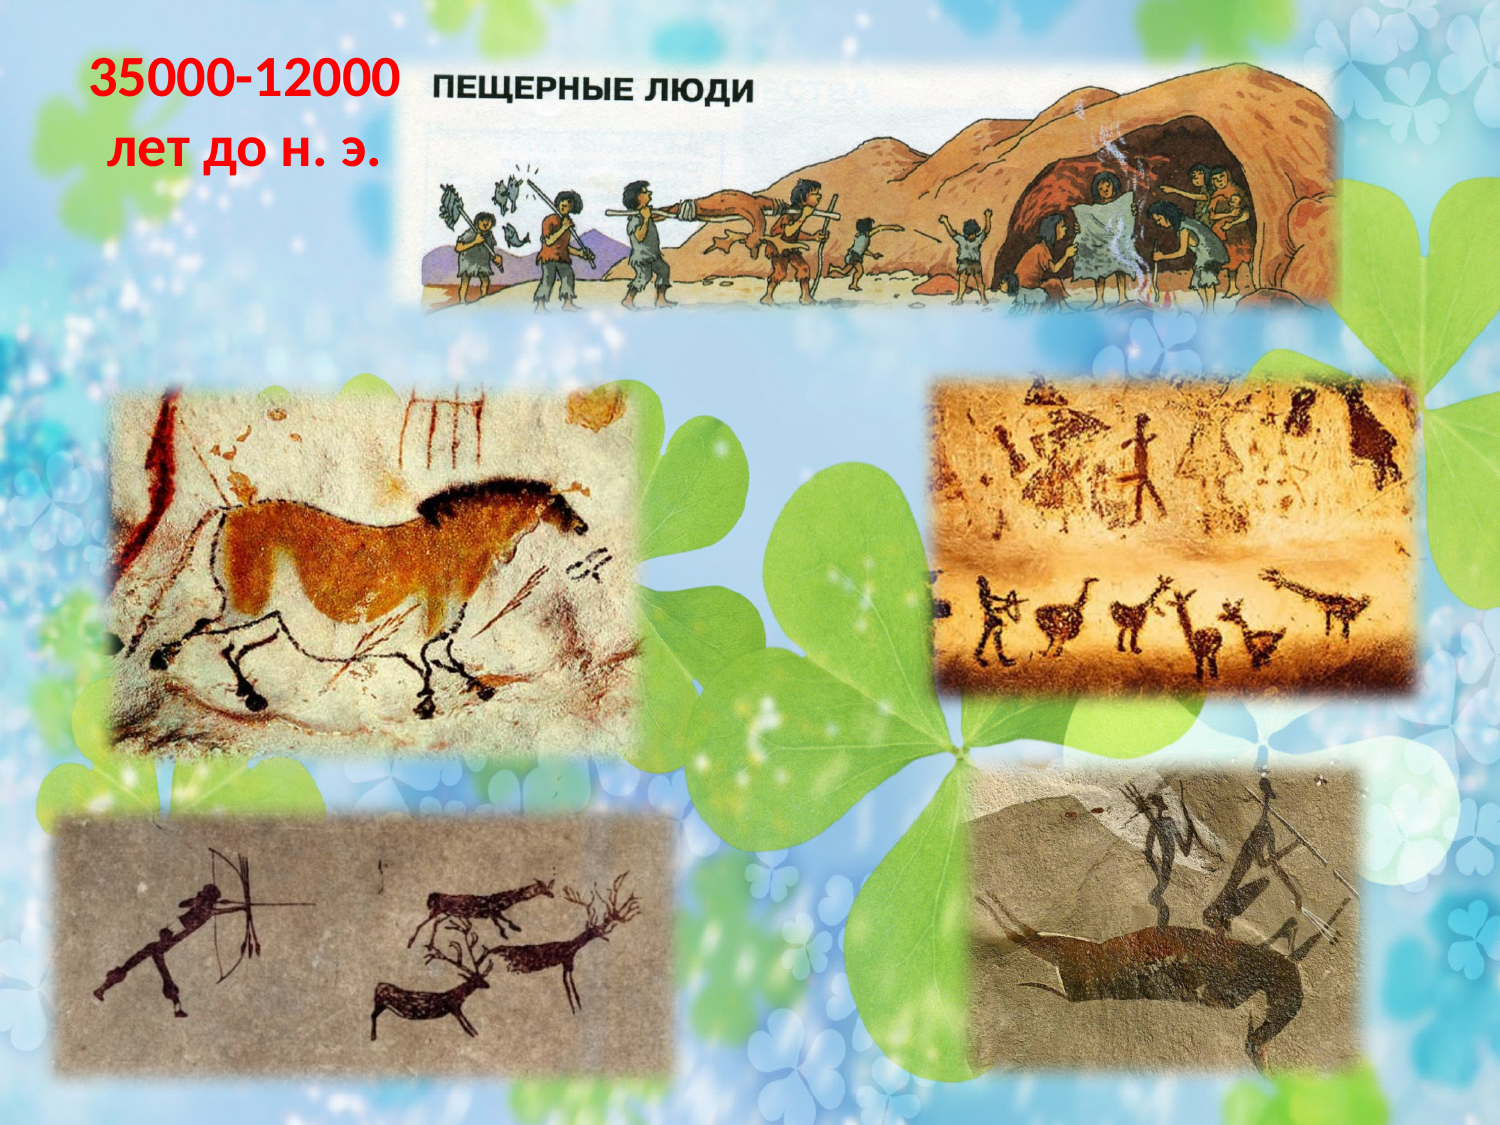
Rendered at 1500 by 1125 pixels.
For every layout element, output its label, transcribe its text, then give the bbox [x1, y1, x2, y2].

text_box 35000-12000 лет до н. э. [29, 30, 461, 186]
picture [0, 0, 1500, 1125]
